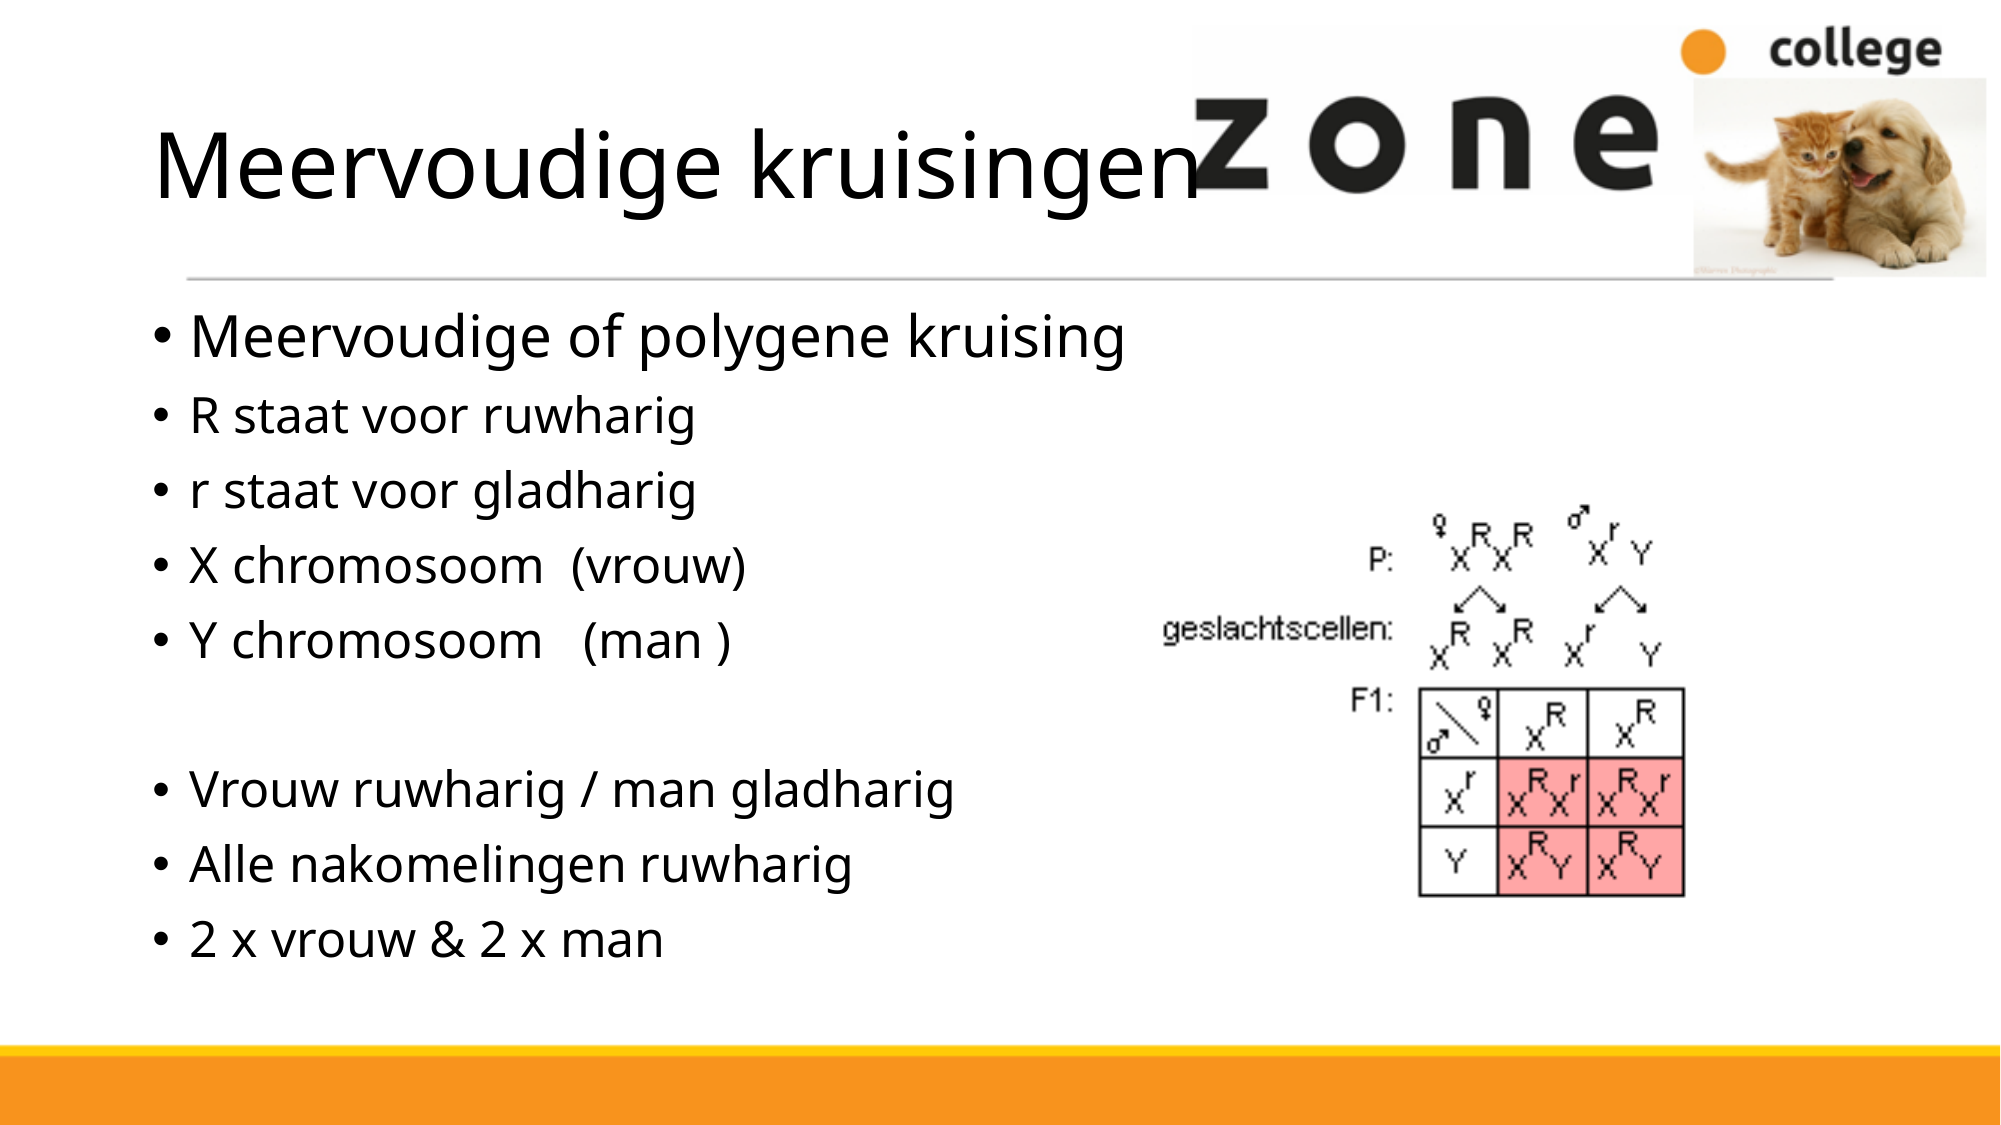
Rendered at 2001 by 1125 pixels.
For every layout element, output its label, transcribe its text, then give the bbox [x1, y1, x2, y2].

title Meervoudige kruisingen [137, 59, 1863, 278]
picture [0, 0, 2001, 1125]
list Meervoudige of polygene kruising R staat voor ruwharig r staat voor gladharig X chromosoom (vrouw) Y chromosoom (man ) Vrouw ruwharig / man gladharig Alle nakomelingen ruwharig 2 x vrouw & 2 x man [137, 299, 1863, 1014]
